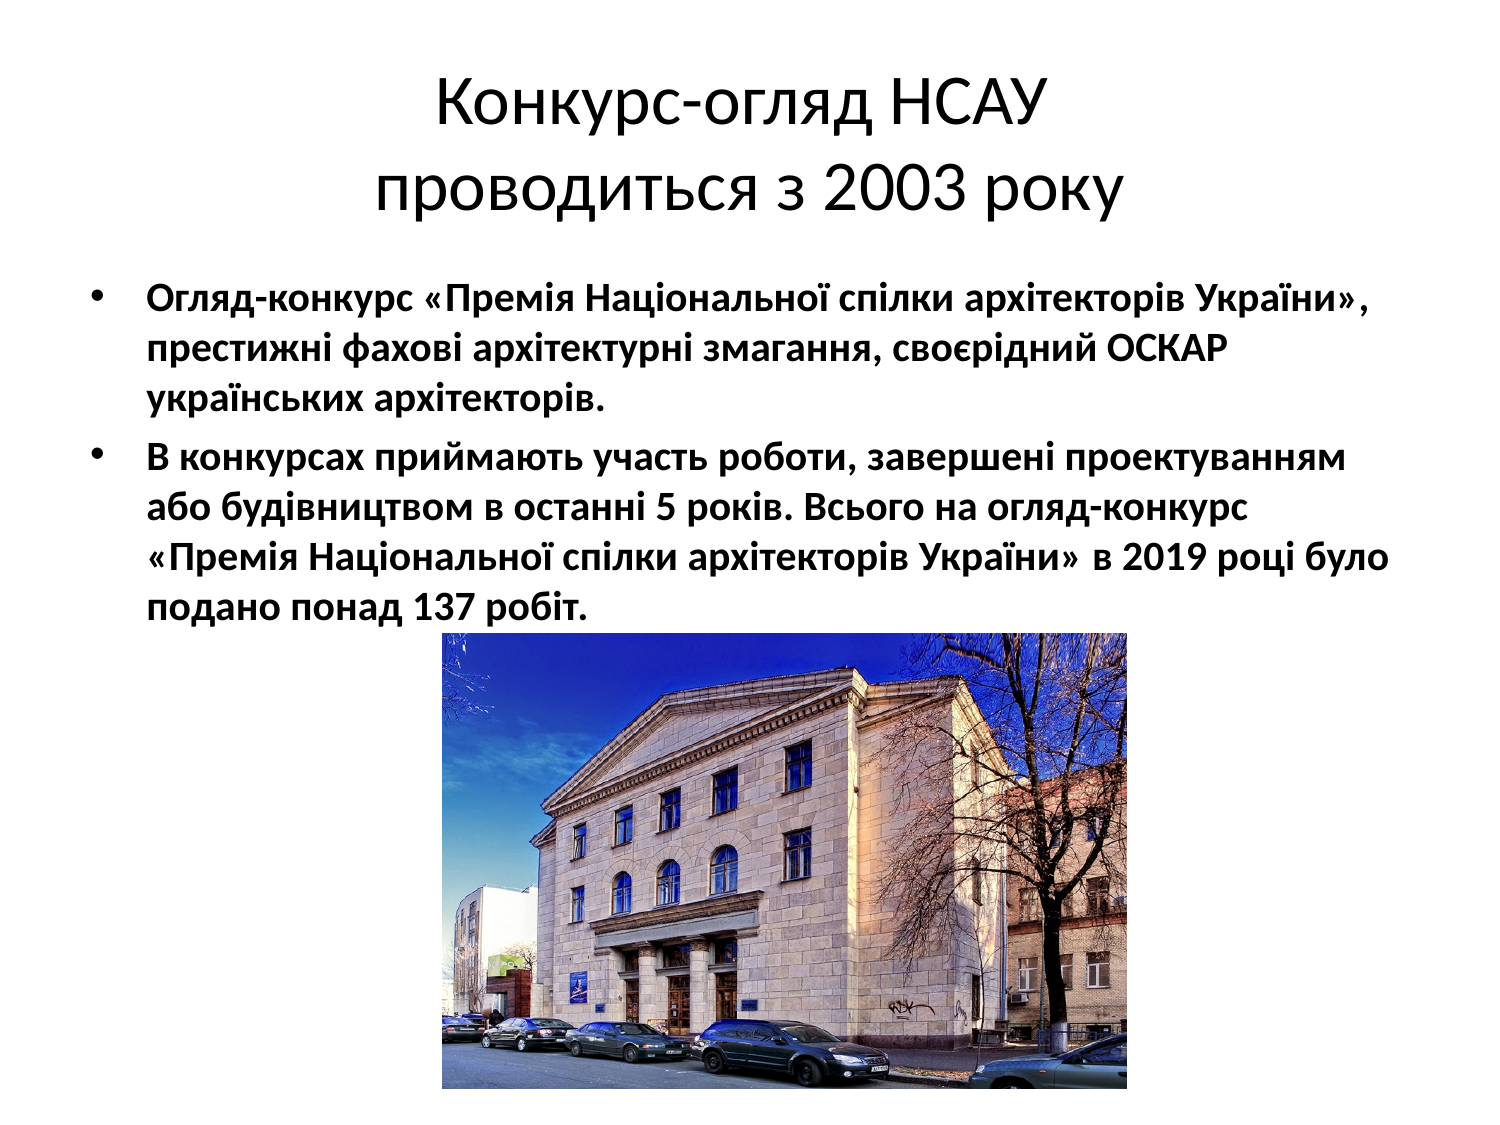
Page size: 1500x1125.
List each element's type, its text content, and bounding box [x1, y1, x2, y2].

picture [442, 633, 1128, 1090]
list Огляд-конкурс «Премія Національної спілки архітекторів України», престижні фахові архітектурні змагання, своєрідний ОСКАР українських архітекторів. В конкурсах приймають участь роботи, завершені проектуванням або будівництвом в останні 5 років. Всього на огляд-конкурс «Премія Національної спілки архітекторів України» в 2019 році було подано понад 137 робіт. [75, 262, 1425, 1005]
title Конкурс-огляд НСАУ проводиться з 2003 року [75, 45, 1425, 233]
